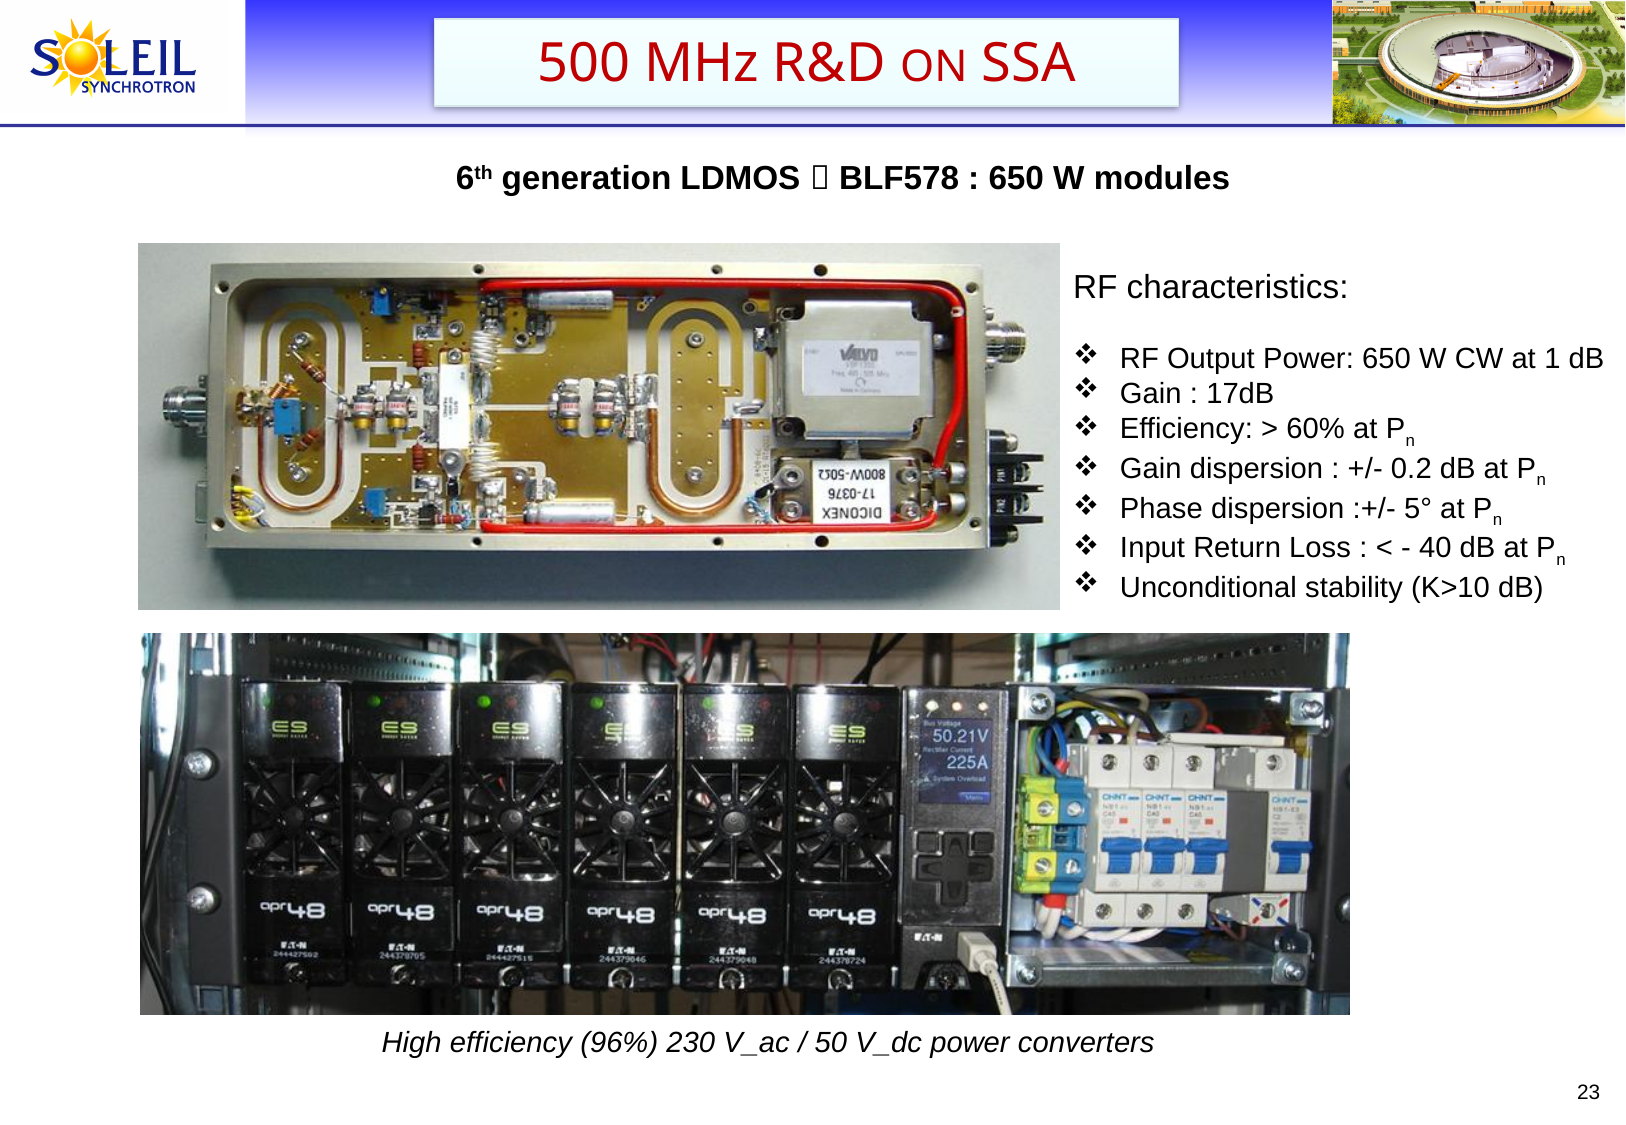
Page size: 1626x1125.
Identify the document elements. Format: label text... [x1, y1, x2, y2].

picture [1332, 0, 1625, 124]
text_box 500 MHz R&D ON SSA [434, 18, 1179, 107]
text_box High efficiency (96%) 230 V_ac / 50 V_dc power converters [358, 1024, 1179, 1067]
slide_number 23 [1509, 1070, 1616, 1115]
picture [138, 243, 1060, 610]
text_box RF characteristics: RF Output Power: 650 W CW at 1 dB Gain : 17dB Efficiency: > 60% at Pn Gain dispersion : +/- 0.2 dB at Pn Phase dispersion :+/- 5° at Pn Input Return Loss : < - 40 dB at Pn Unconditional stability (K>10 dB) [1064, 257, 1625, 611]
picture [139, 633, 1350, 1015]
text_box 6th generation LDMOS  BLF578 : 650 W modules [127, 148, 1569, 204]
